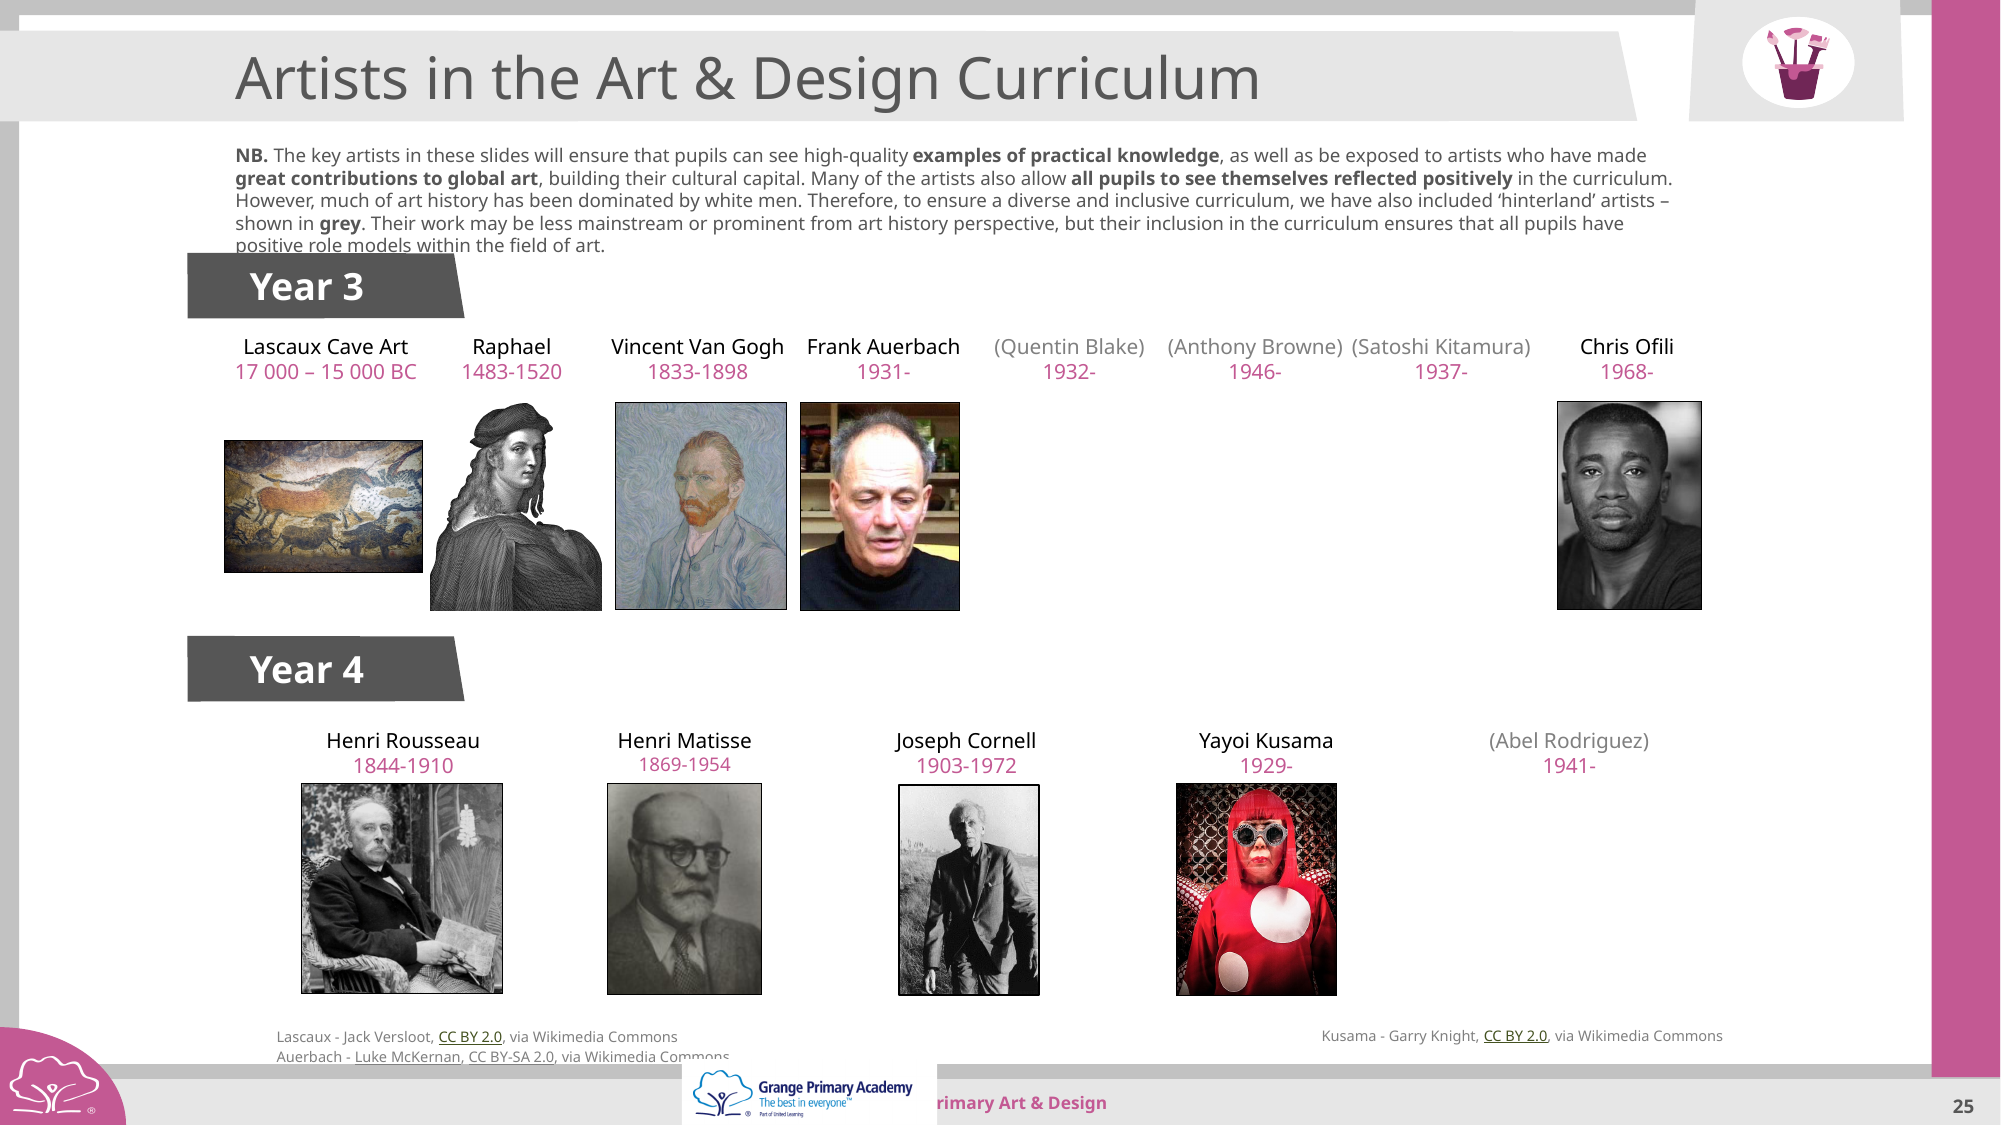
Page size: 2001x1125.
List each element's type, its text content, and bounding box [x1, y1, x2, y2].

picture [1767, 27, 1830, 100]
text_box NB. The key artists in these slides will ensure that pupils can see high-quality examples of practical knowledge, as well as be exposed to artists who have made great contributions to global art, building their cultural capital. Many of the artists also allow all pupils to see themselves reflected positively in the curriculum. However, much of art history has been dominated by white men. Therefore, to ensure a diverse and inclusive curriculum, we have also included ‘hinterland’ artists – shown in grey. Their work may be less mainstream or prominent from art history perspective, but their inclusion in the curriculum ensures that all pupils have positive role models within the field of art. [220, 136, 1701, 264]
text_box Frank Auerbach 1931- [757, 326, 1010, 392]
picture [1557, 401, 1702, 610]
picture [900, 786, 1039, 994]
text_box Year 4 [186, 634, 466, 703]
text_box Joseph Cornell 1903-1972 [840, 720, 1093, 786]
picture [681, 1059, 938, 1125]
list Artists in the Art & Design Curriculum [220, 38, 1543, 114]
text_box Yayoi Kusama 1929- [1137, 720, 1396, 786]
text_box Lascaux Cave Art 17 000 – 15 000 BC [199, 326, 385, 392]
text_box (Anthony Browne) 1946- [1129, 326, 1315, 392]
picture [800, 402, 960, 611]
text_box Lascaux - Jack Versloot, CC BY 2.0, via Wikimedia Commons Auerbach - Luke McKernan, CC BY-SA 2.0, via Wikimedia Commons [261, 1020, 1227, 1075]
text_box Chris Ofili 1968- [1500, 326, 1754, 392]
text_box Henri Rousseau 1844-1910 [277, 720, 530, 786]
text_box (Abel Rodriguez) 1941- [1440, 720, 1698, 786]
text_box (Quentin Blake) 1932- [1010, 326, 1129, 392]
picture [615, 402, 787, 610]
picture [607, 783, 762, 995]
text_box Vincent Van Gogh 1833-1898 [571, 326, 757, 392]
text_box Raphael 1483-1520 [385, 326, 571, 392]
text_box Henri Matisse 1869-1954 [574, 720, 795, 783]
picture [430, 403, 602, 611]
picture [9, 1056, 102, 1118]
text_box Kusama - Garry Knight, CC BY 2.0, via Wikimedia Commons [773, 1019, 1738, 1054]
picture [1176, 783, 1337, 996]
text_box Year 3 [186, 251, 466, 320]
picture [224, 440, 423, 573]
picture [301, 783, 504, 994]
text_box (Satoshi Kitamura) 1937- [1315, 326, 1500, 392]
